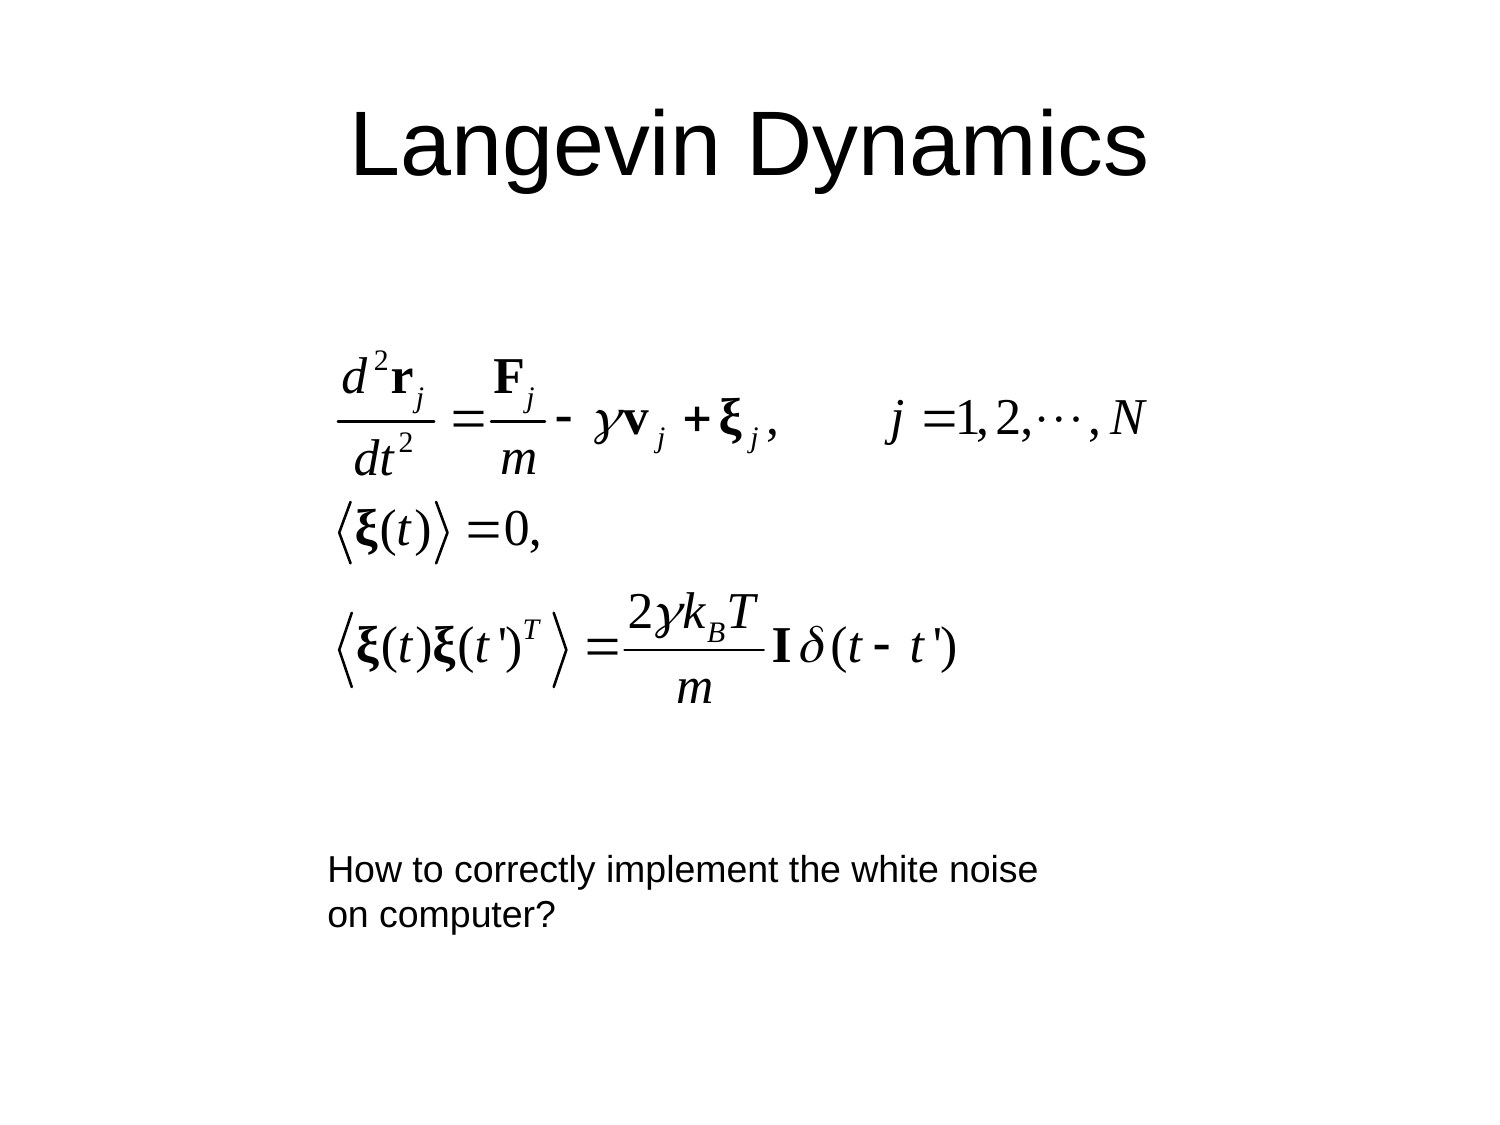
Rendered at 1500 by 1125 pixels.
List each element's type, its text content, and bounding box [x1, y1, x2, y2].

title Langevin Dynamics [75, 45, 1425, 233]
text_box How to correctly implement the white noise on computer? [312, 837, 1100, 943]
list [327, 333, 1161, 717]
